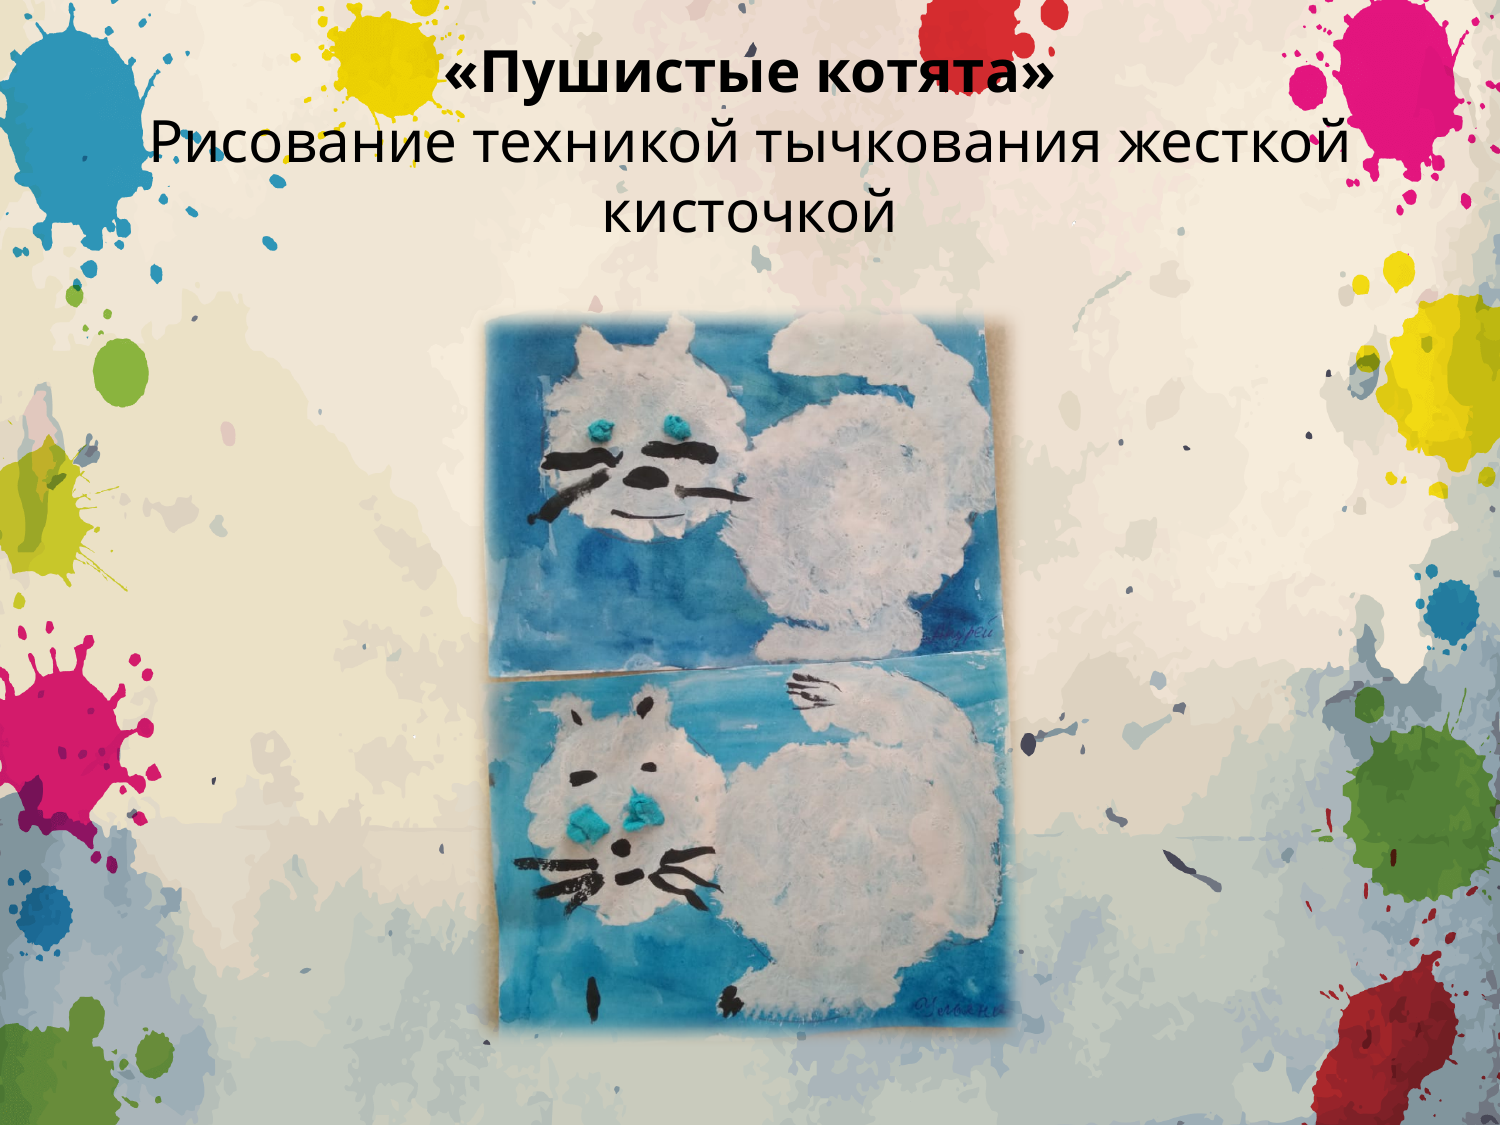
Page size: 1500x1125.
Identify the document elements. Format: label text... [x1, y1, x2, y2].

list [468, 304, 1026, 1048]
title «Пушистые котята» Рисование техникой тычкования жесткой кисточкой [75, 45, 1425, 233]
picture [0, 0, 1500, 1125]
